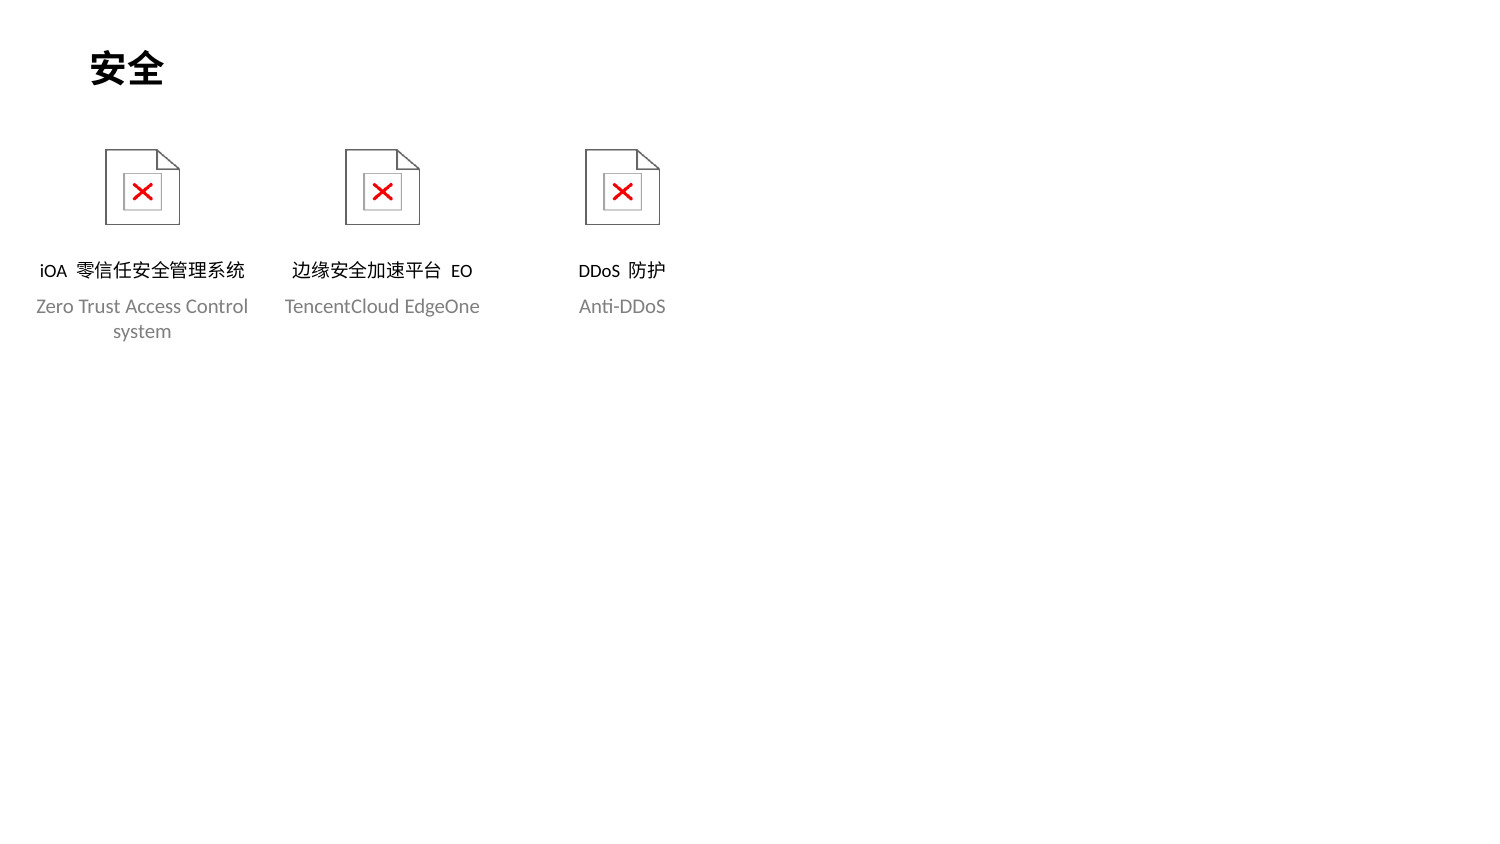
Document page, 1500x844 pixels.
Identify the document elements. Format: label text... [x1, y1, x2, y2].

text_box TencentCloud EdgeOne [247, 284, 487, 345]
text_box Zero Trust Access Control system [7, 284, 247, 345]
text_box 安全 [74, 29, 1200, 105]
picture [344, 149, 420, 225]
text_box Anti-DDoS [487, 284, 758, 345]
picture [584, 149, 660, 225]
picture [104, 149, 180, 225]
text_box 边缘安全加速平台 EO [247, 254, 487, 284]
text_box DDoS 防护 [487, 254, 758, 284]
text_box iOA 零信任安全管理系统 [7, 254, 247, 284]
